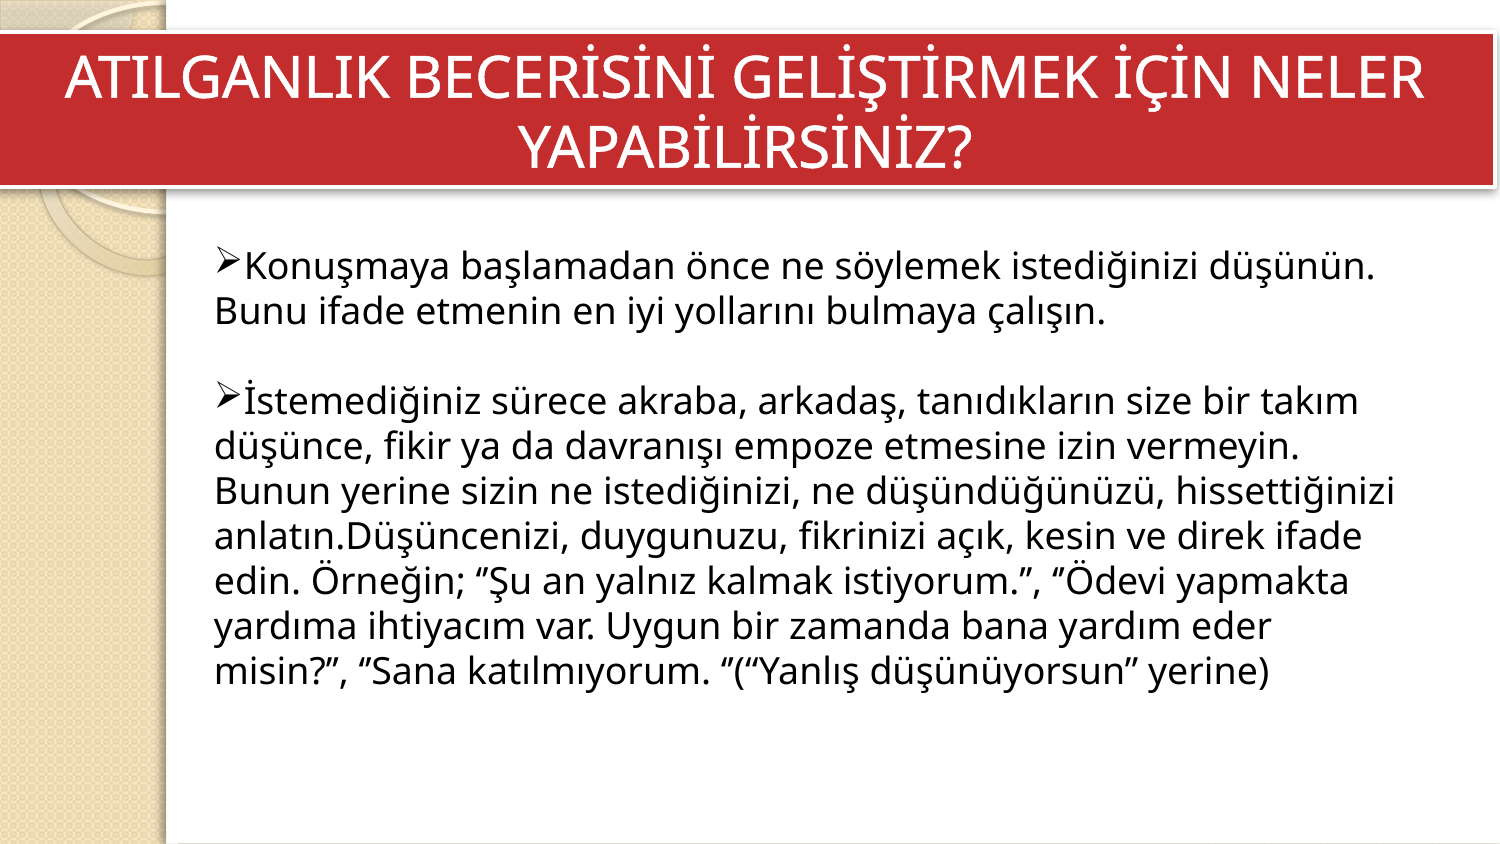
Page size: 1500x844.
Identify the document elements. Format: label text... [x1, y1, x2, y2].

text_box ATILGANLIK BECERİSİNİ GELİŞTİRMEK İÇİN NELER YAPABİLİRSİNİZ? [0, 30, 1497, 189]
text_box Konuşmaya başlamadan önce ne söylemek istediğinizi düşünün. Bunu ifade etmenin en iyi yollarını bulmaya çalışın. İstemediğiniz sürece akraba, arkadaş, tanıdıkların size bir takım düşünce, fikir ya da davranışı empoze etmesine izin vermeyin. Bunun yerine sizin ne istediğinizi, ne düşündüğünüzü, hissettiğinizi anlatın.Düşüncenizi, duygunuzu, fikrinizi açık, kesin ve direk ifade edin. Örneğin; ‘’Şu an yalnız kalmak istiyorum.’’, ‘’Ödevi yapmakta yardıma ihtiyacım var. Uygun bir zamanda bana yardım eder misin?’’, ‘’Sana katılmıyorum. ‘’(“Yanlış düşünüyorsun” yerine) [199, 234, 1430, 745]
